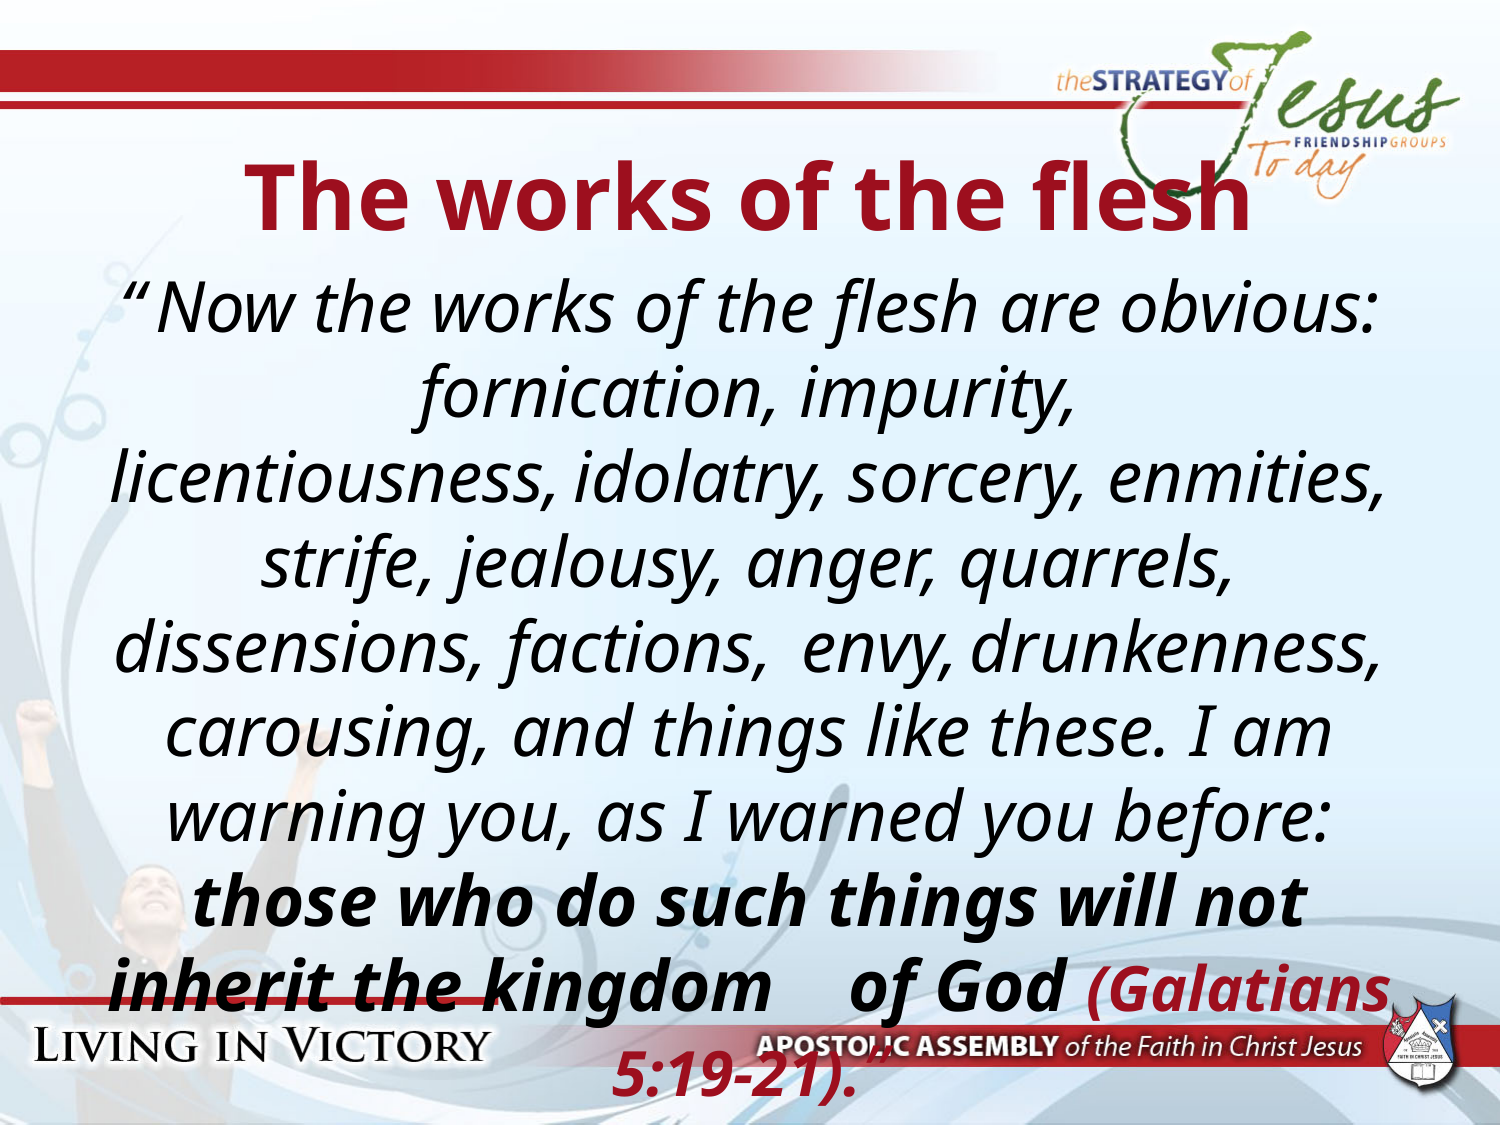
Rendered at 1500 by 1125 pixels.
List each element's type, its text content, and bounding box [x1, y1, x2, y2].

title The works of the flesh [75, 122, 1425, 265]
text_box “ Now the works of the flesh are obvious: fornication, impurity, licentiousness, idolatry, sorcery, enmities, strife, jealousy, anger, quarrels, dissensions, factions, envy, drunkenness, carousing, and things like these. I am warning you, as I warned you before: those who do such things will not inherit the kingdom of God (Galatians 5:19-21).” [74, 254, 1425, 1119]
picture [0, 0, 1500, 1125]
